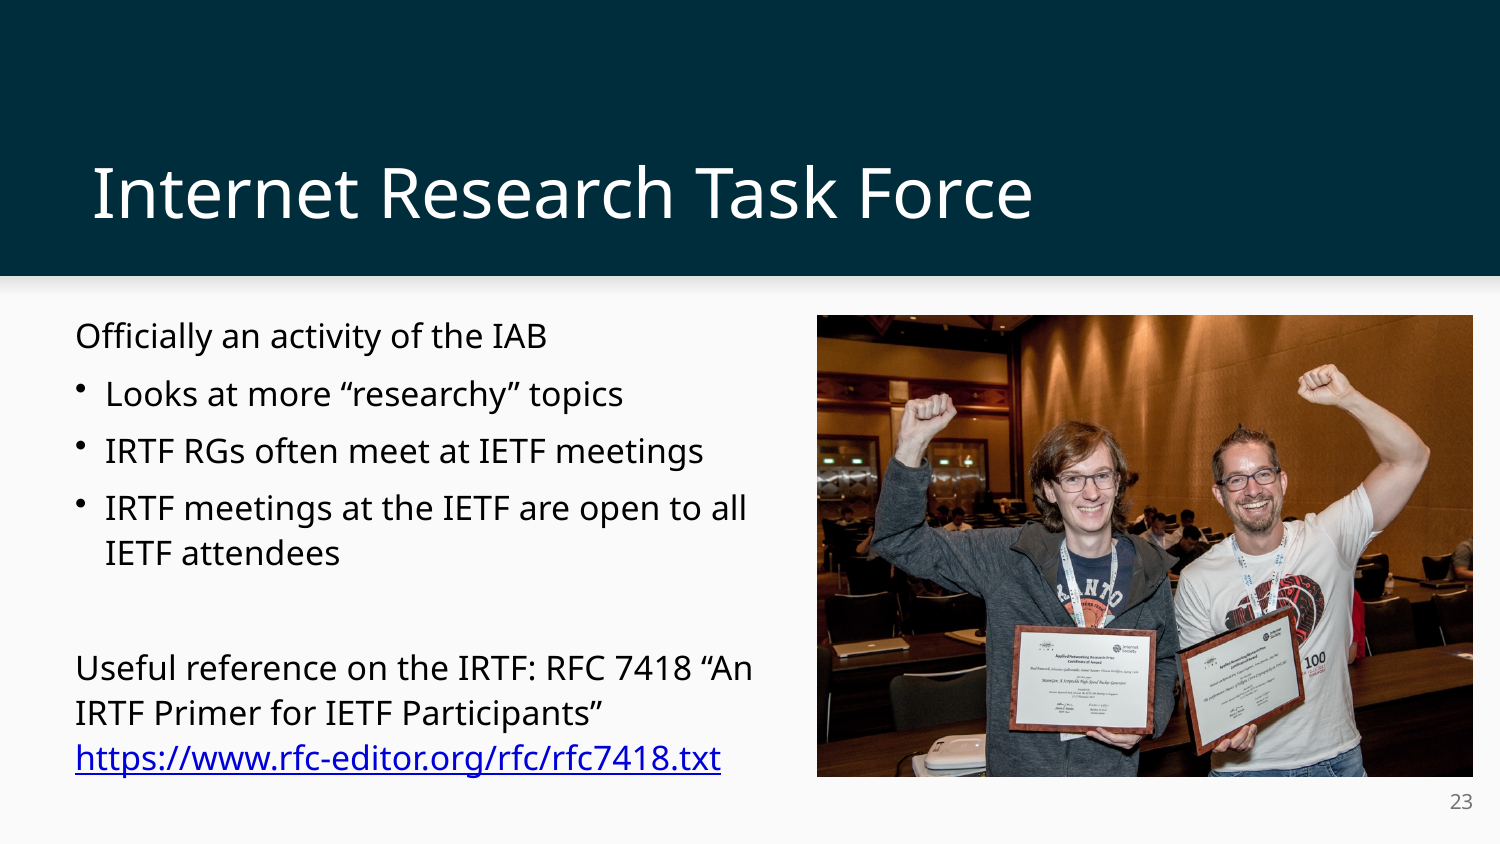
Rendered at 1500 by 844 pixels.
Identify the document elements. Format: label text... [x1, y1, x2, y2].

list Officially an activity of the IAB Looks at more “researchy” topics IRTF RGs often meet at IETF meetings IRTF meetings at the IETF are open to all IETF attendees Useful reference on the IRTF: RFC 7418 “An IRTF Primer for IETF Participants” https://www.rfc-editor.org/rfc/rfc7418.txt [59, 295, 786, 809]
slide_number 23 [1432, 774, 1489, 831]
picture [817, 315, 1473, 778]
title Internet Research Task Force [76, 35, 1427, 248]
